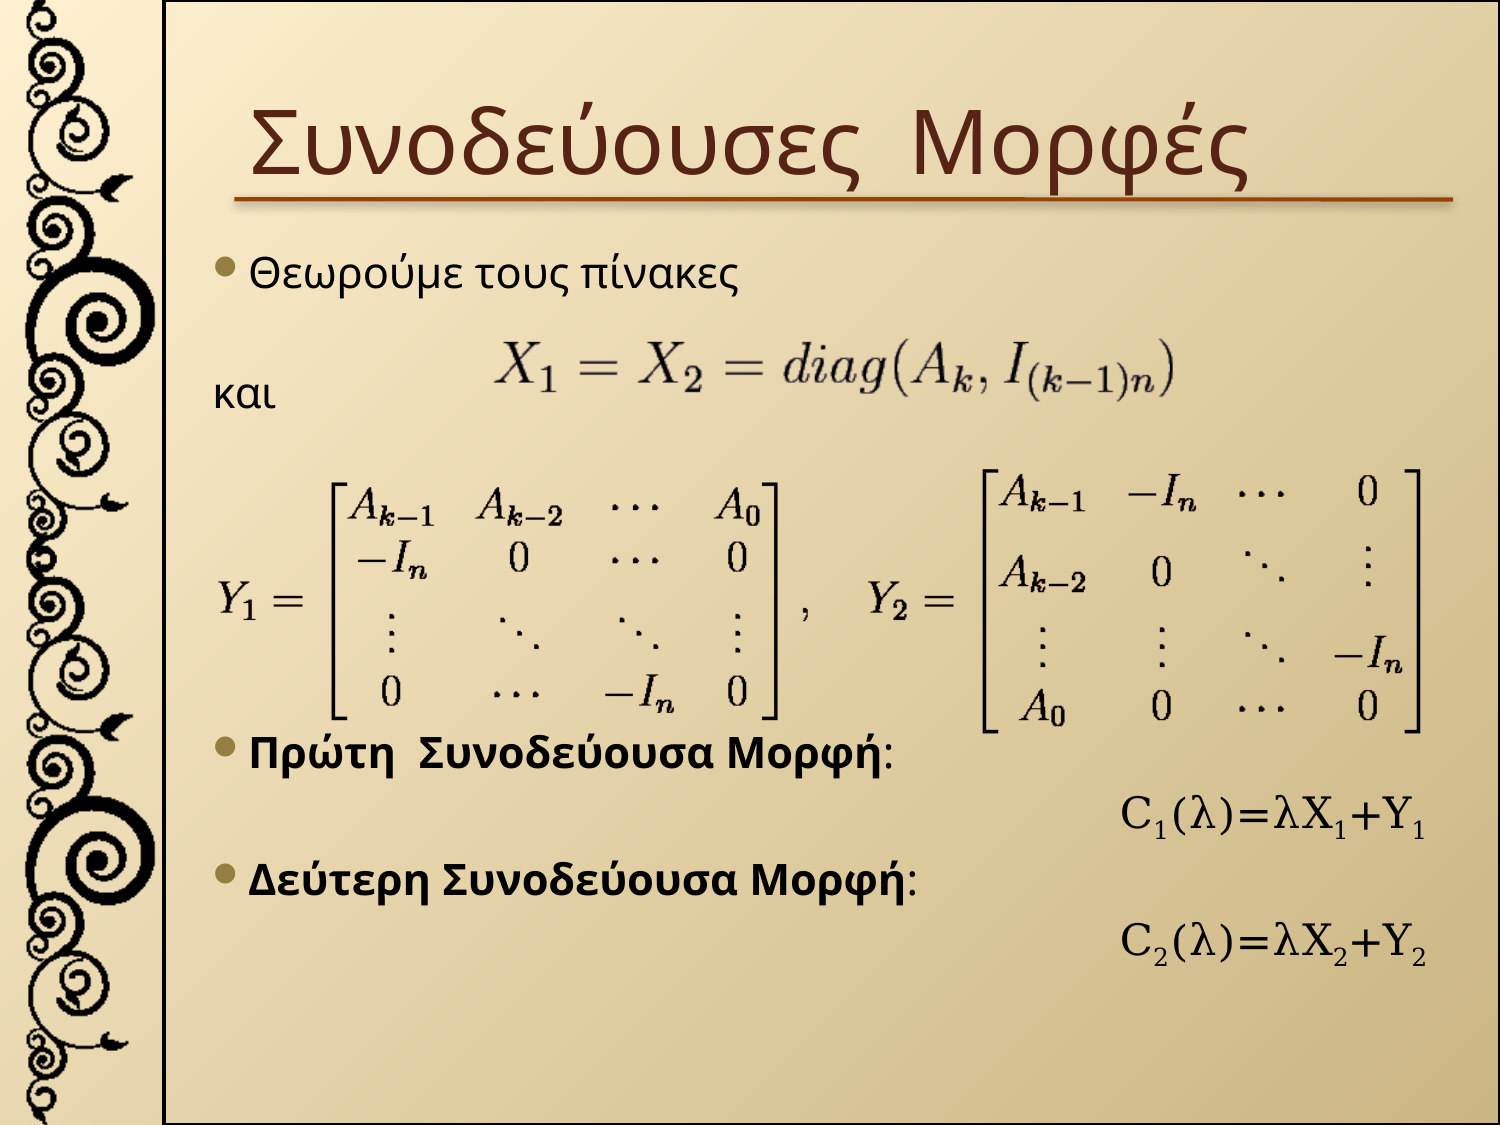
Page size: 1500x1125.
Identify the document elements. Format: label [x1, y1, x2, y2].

text_box [162, 0, 1500, 1125]
picture [0, 298, 1466, 923]
picture [0, 195, 391, 384]
